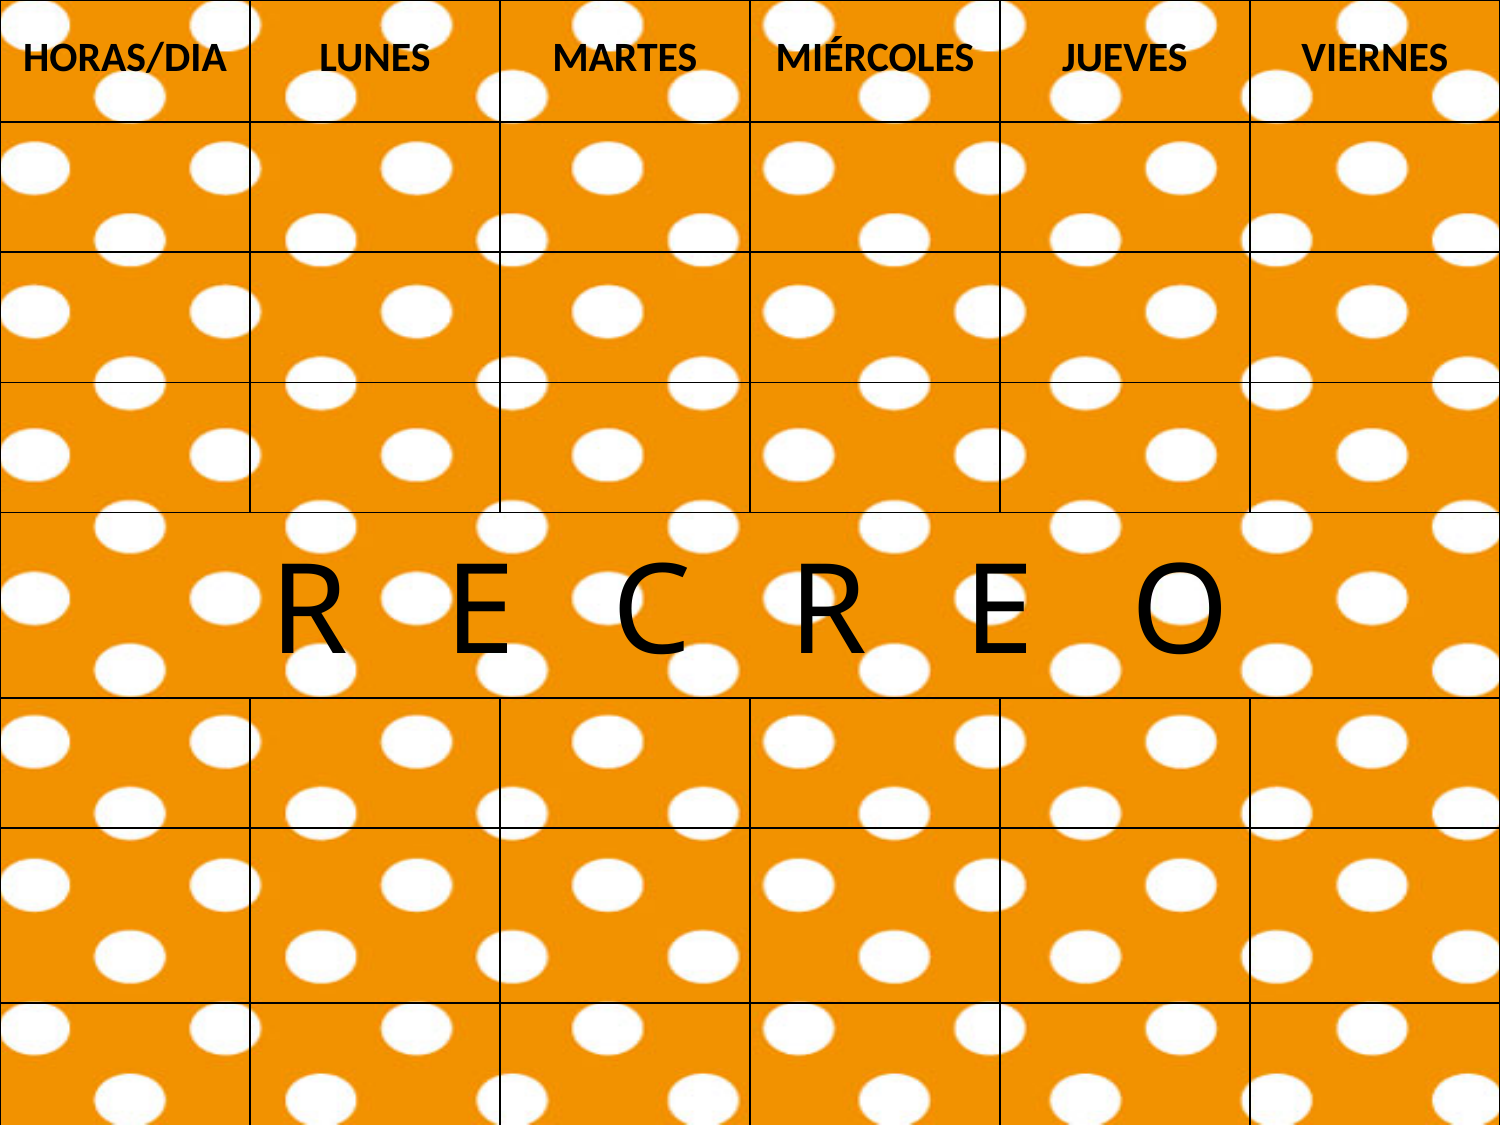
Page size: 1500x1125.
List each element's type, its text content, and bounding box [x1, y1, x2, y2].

table_cell [1, 1004, 249, 1125]
table_cell [1, 829, 249, 1002]
table_cell [1, 383, 249, 512]
table_cell [501, 253, 749, 382]
table_cell [751, 253, 999, 382]
table_cell [1, 253, 249, 382]
table_header JUEVES [1001, 1, 1249, 121]
table_cell [751, 123, 999, 251]
table_cell [751, 1004, 999, 1125]
table_header LUNES [251, 1, 499, 121]
table_header MARTES [501, 1, 749, 121]
table_cell [1001, 383, 1249, 512]
table_cell [251, 699, 499, 827]
table_cell [501, 699, 749, 827]
table_cell [751, 699, 999, 827]
table_cell [751, 829, 999, 1002]
table_cell [1251, 253, 1499, 382]
table_cell [251, 383, 499, 512]
table_cell [251, 123, 499, 251]
table_cell [1001, 1004, 1249, 1125]
table_cell [501, 829, 749, 1002]
table_cell [1001, 829, 1249, 1002]
table_cell [1001, 699, 1249, 827]
table_cell [1251, 123, 1499, 251]
table_cell [1, 699, 249, 827]
table_header HORAS/DIA [1, 1, 249, 121]
table_cell [501, 123, 749, 251]
table_cell [251, 253, 499, 382]
table_cell [1251, 1004, 1499, 1125]
table_cell [501, 1004, 749, 1125]
table_header MIÉRCOLES [751, 1, 999, 121]
table_cell [1001, 123, 1249, 251]
table_cell [251, 829, 499, 1002]
table_cell [251, 1004, 499, 1125]
table_cell [1001, 253, 1249, 382]
table_cell [1, 123, 249, 251]
table_cell [1251, 383, 1499, 512]
table_cell [501, 383, 749, 512]
table_cell [751, 383, 999, 512]
table_cell [1251, 829, 1499, 1002]
table_cell [1251, 699, 1499, 827]
table_header VIERNES [1251, 1, 1499, 121]
table_cell R E C R E O [1, 513, 1499, 697]
